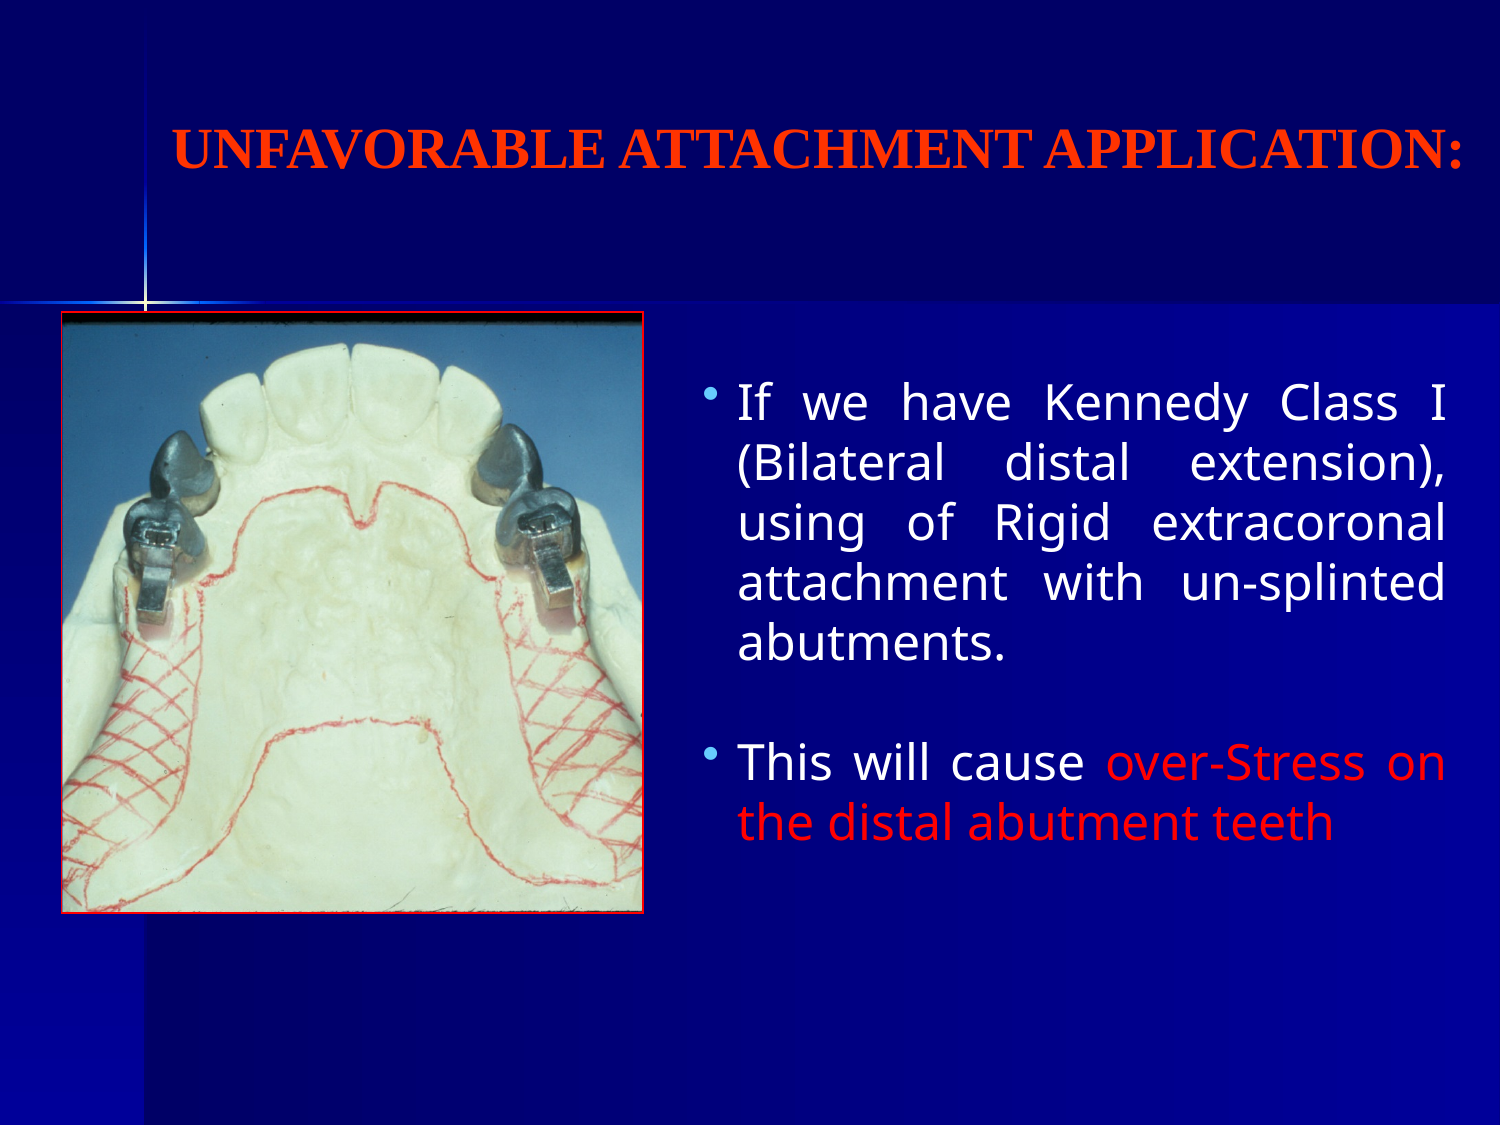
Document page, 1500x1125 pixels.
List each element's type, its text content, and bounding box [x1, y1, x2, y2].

text_box If we have Kennedy Class I (Bilateral distal extension), using of Rigid extracoronal attachment with un-splinted abutments. This will cause over-Stress on the distal abutment teeth [687, 362, 1463, 858]
picture [62, 312, 643, 913]
text_box UNFAVORABLE ATTACHMENT APPLICATION: [156, 102, 1482, 188]
